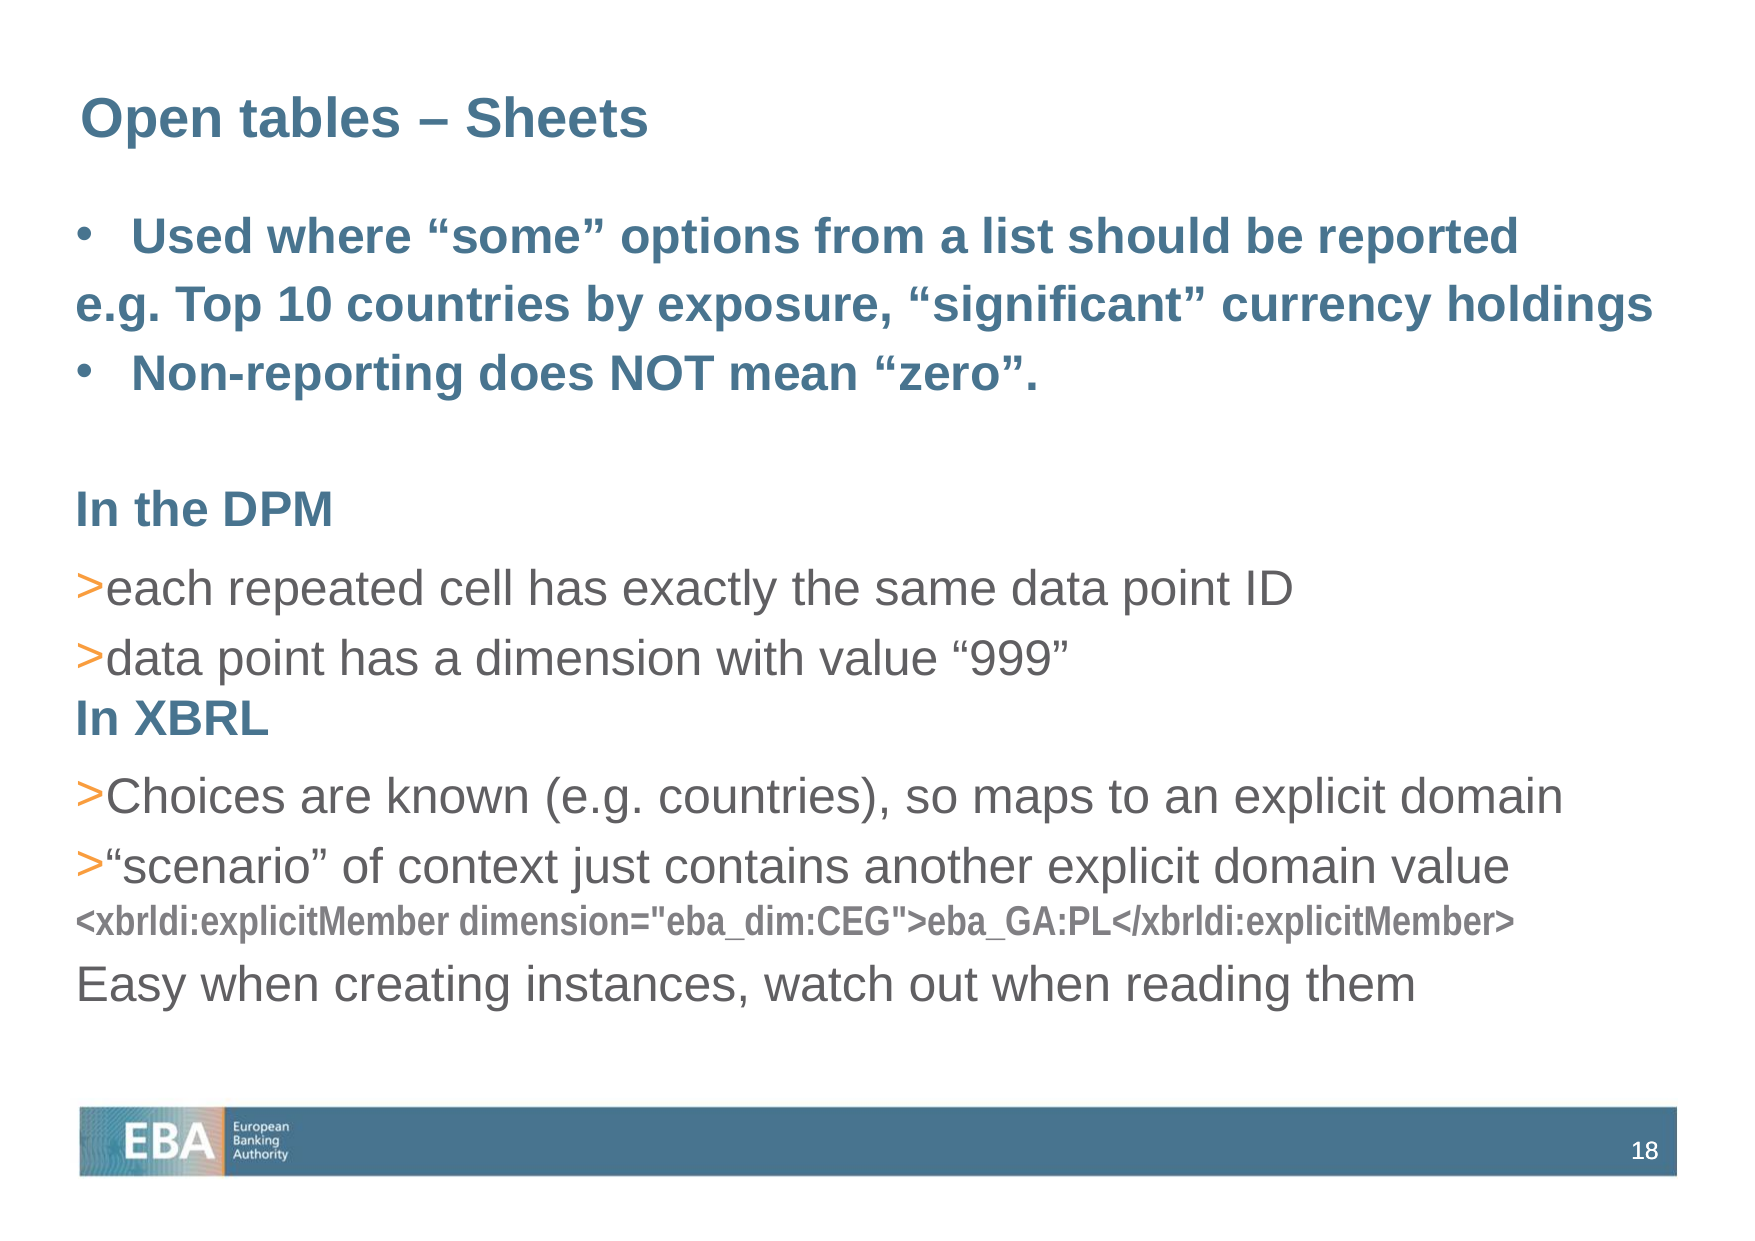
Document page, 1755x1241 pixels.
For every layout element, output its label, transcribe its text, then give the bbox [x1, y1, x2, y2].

title Open tables – Sheets [80, 80, 1660, 149]
picture [46, 1066, 1678, 1236]
list Used where “some” options from a list should be reported e.g. Top 10 countries by exposure, “significant” currency holdings Non-reporting does NOT mean “zero”. In the DPM each repeated cell has exactly the same data point ID data point has a dimension with value “999” In XBRL Choices are known (e.g. countries), so maps to an explicit domain “scenario” of context just contains another explicit domain value <xbrldi:explicitMember dimension="eba_dim:CEG">eba_GA:PL</xbrldi:explicitMember> Easy when creating instances, watch out when reading them [75, 203, 1673, 1035]
